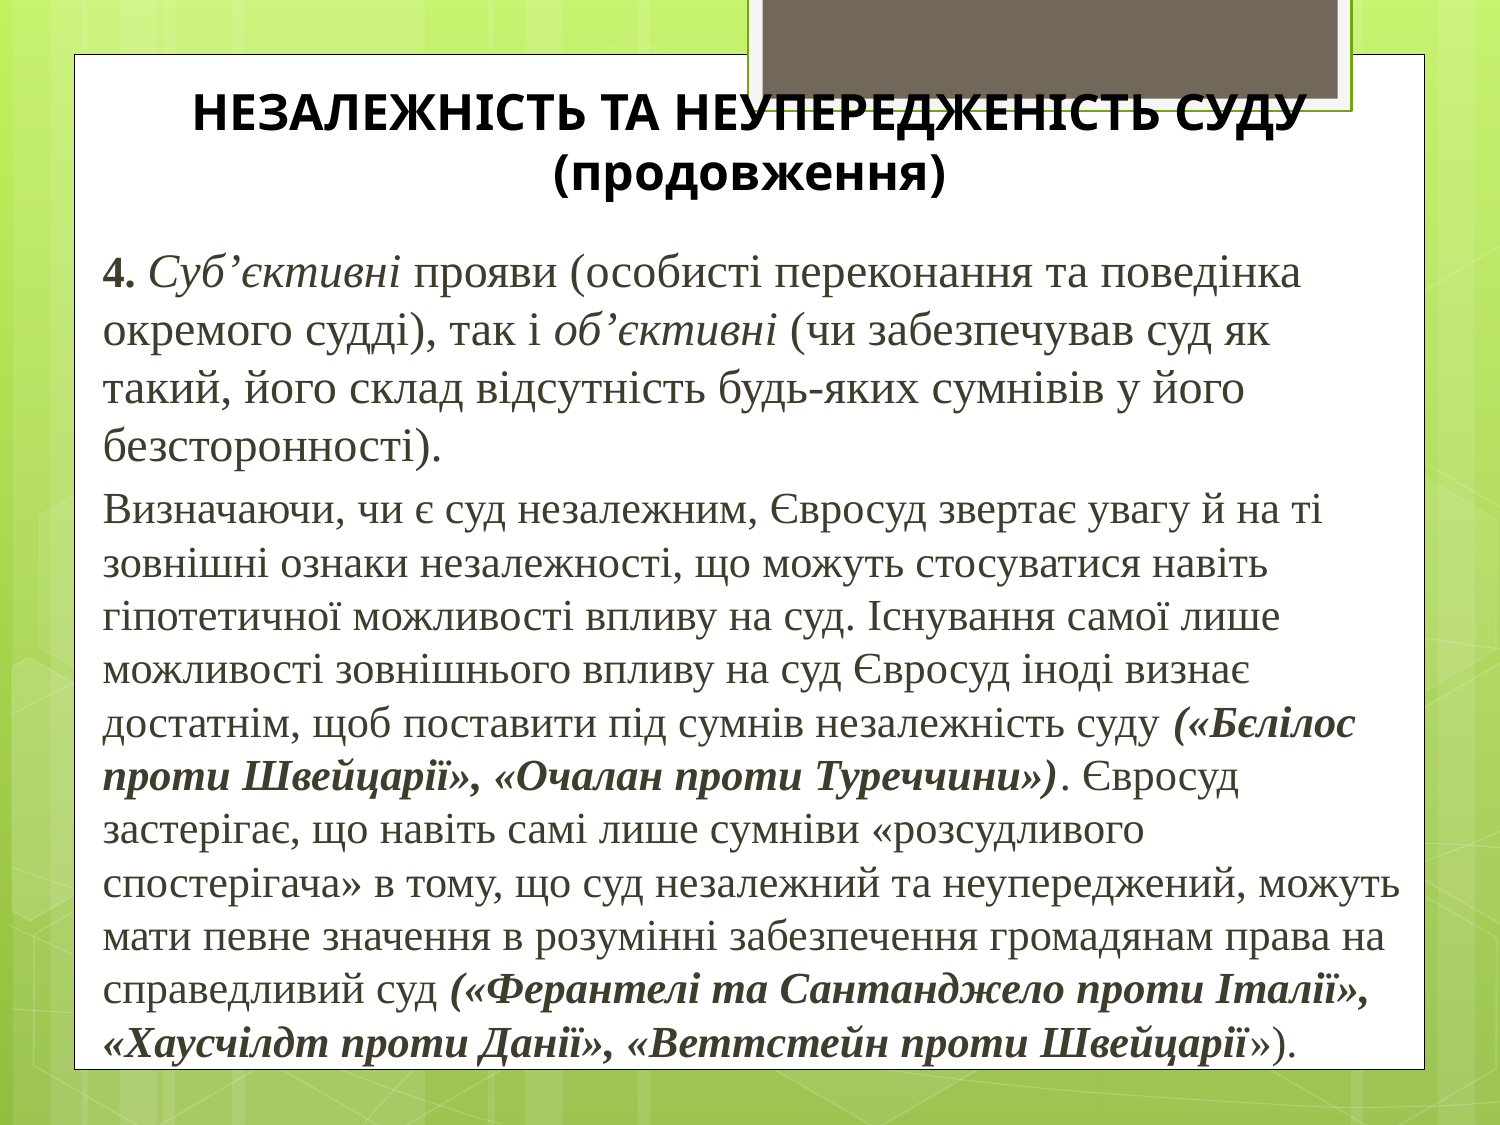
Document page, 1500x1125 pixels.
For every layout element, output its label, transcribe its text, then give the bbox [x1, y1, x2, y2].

list 4. Суб’єктивні прояви (особисті переконання та поведінка окремого судді), так і об’єктивні (чи забезпечував суд як такий, його склад відсутність будь-яких сумнівів у його безсторонності). Визначаючи, чи є суд незалежним, Євросуд звертає увагу й на ті зовнішні ознаки незалежності, що можуть стосуватися навіть гіпотетичної можливості впливу на суд. Існування самої лише можливості зовнішнього впливу на суд Євросуд іноді визнає достатнім, щоб поставити під сумнів незалежність суду («Бєлілос проти Швейцарії», «Очалан проти Туреччини»). Євросуд застерігає, що навіть самі лише сумніви «розсудливого спостерігача» в тому, що суд незалежний та неупереджений, можуть мати певне значення в розумінні забезпечення громадянам права на справедливий суд («Ферантелі та Сантанджело проти Італії», «Хаусчілдт проти Данії», «Веттстейн проти Швейцарії»). [76, 231, 1424, 1083]
title НЕЗАЛЕЖНІСТЬ ТА НЕУПЕРЕДЖЕНІСТЬ СУДУ (продовження) [88, 66, 1412, 209]
